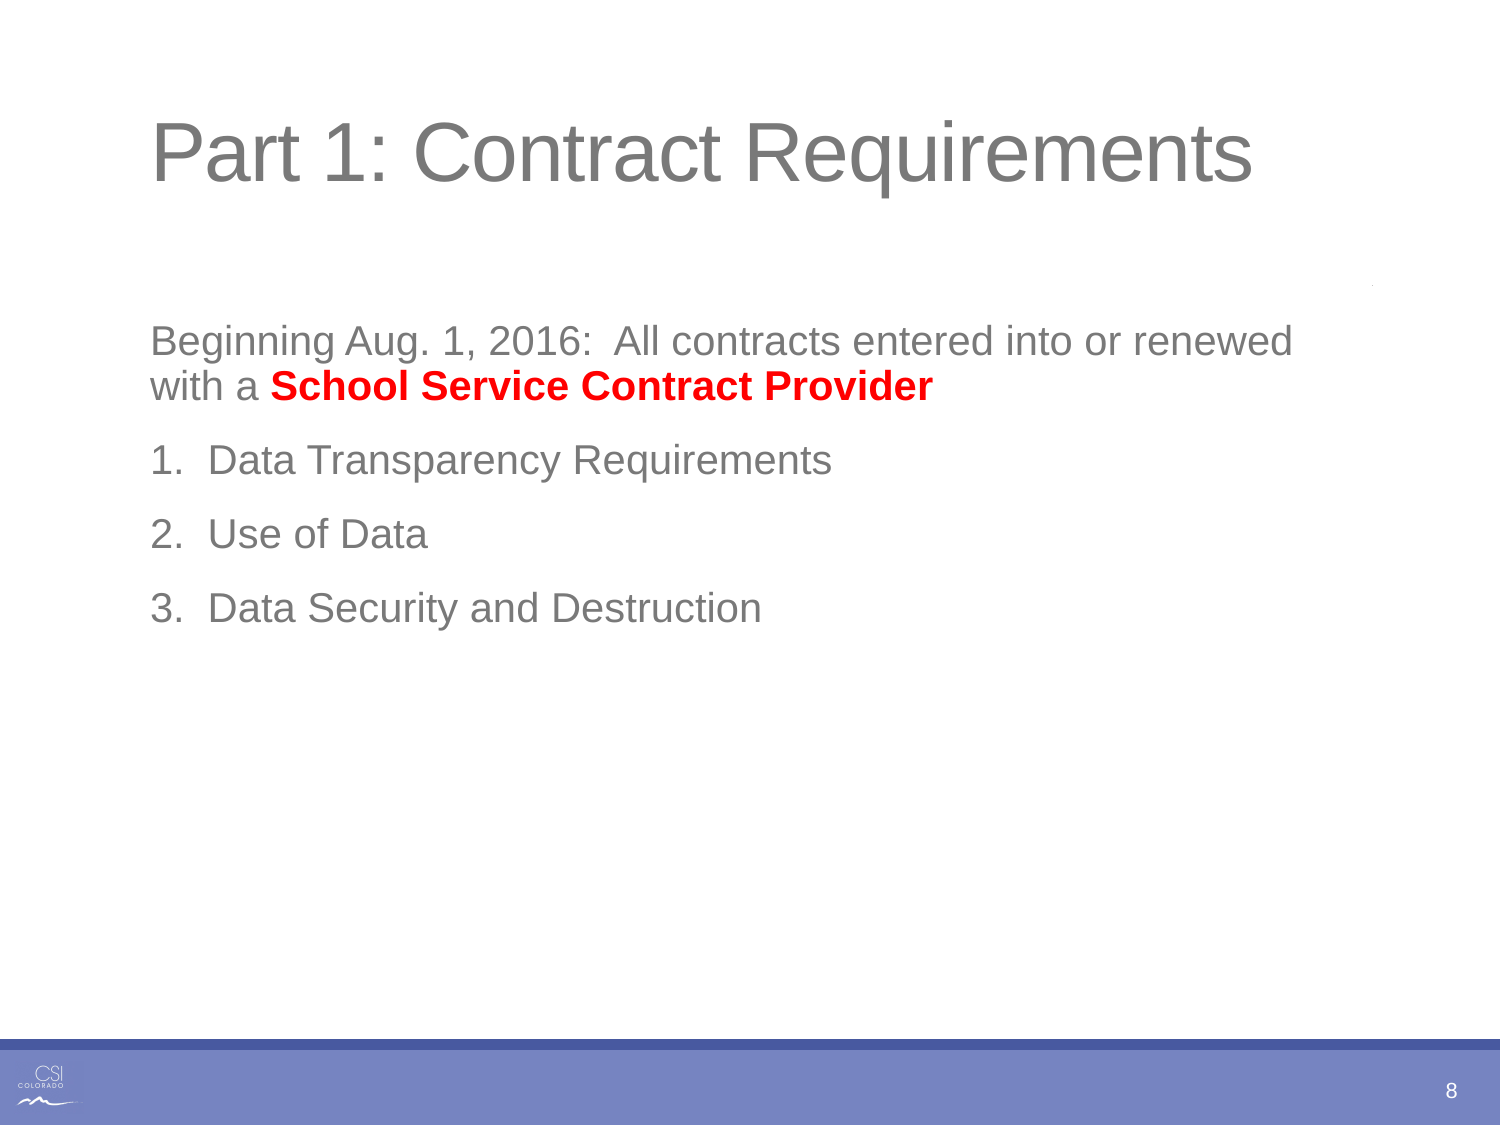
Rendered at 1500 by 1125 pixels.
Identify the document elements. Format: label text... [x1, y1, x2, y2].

picture [14, 1061, 84, 1114]
list Beginning Aug. 1, 2016: All contracts entered into or renewed with a School Service Contract Provider 1. Data Transparency Requirements 2. Use of Data 3. Data Security and Destruction [135, 311, 1373, 1018]
title Part 1: Contract Requirements [135, 47, 1373, 206]
slide_number 8 [1311, 1059, 1473, 1120]
